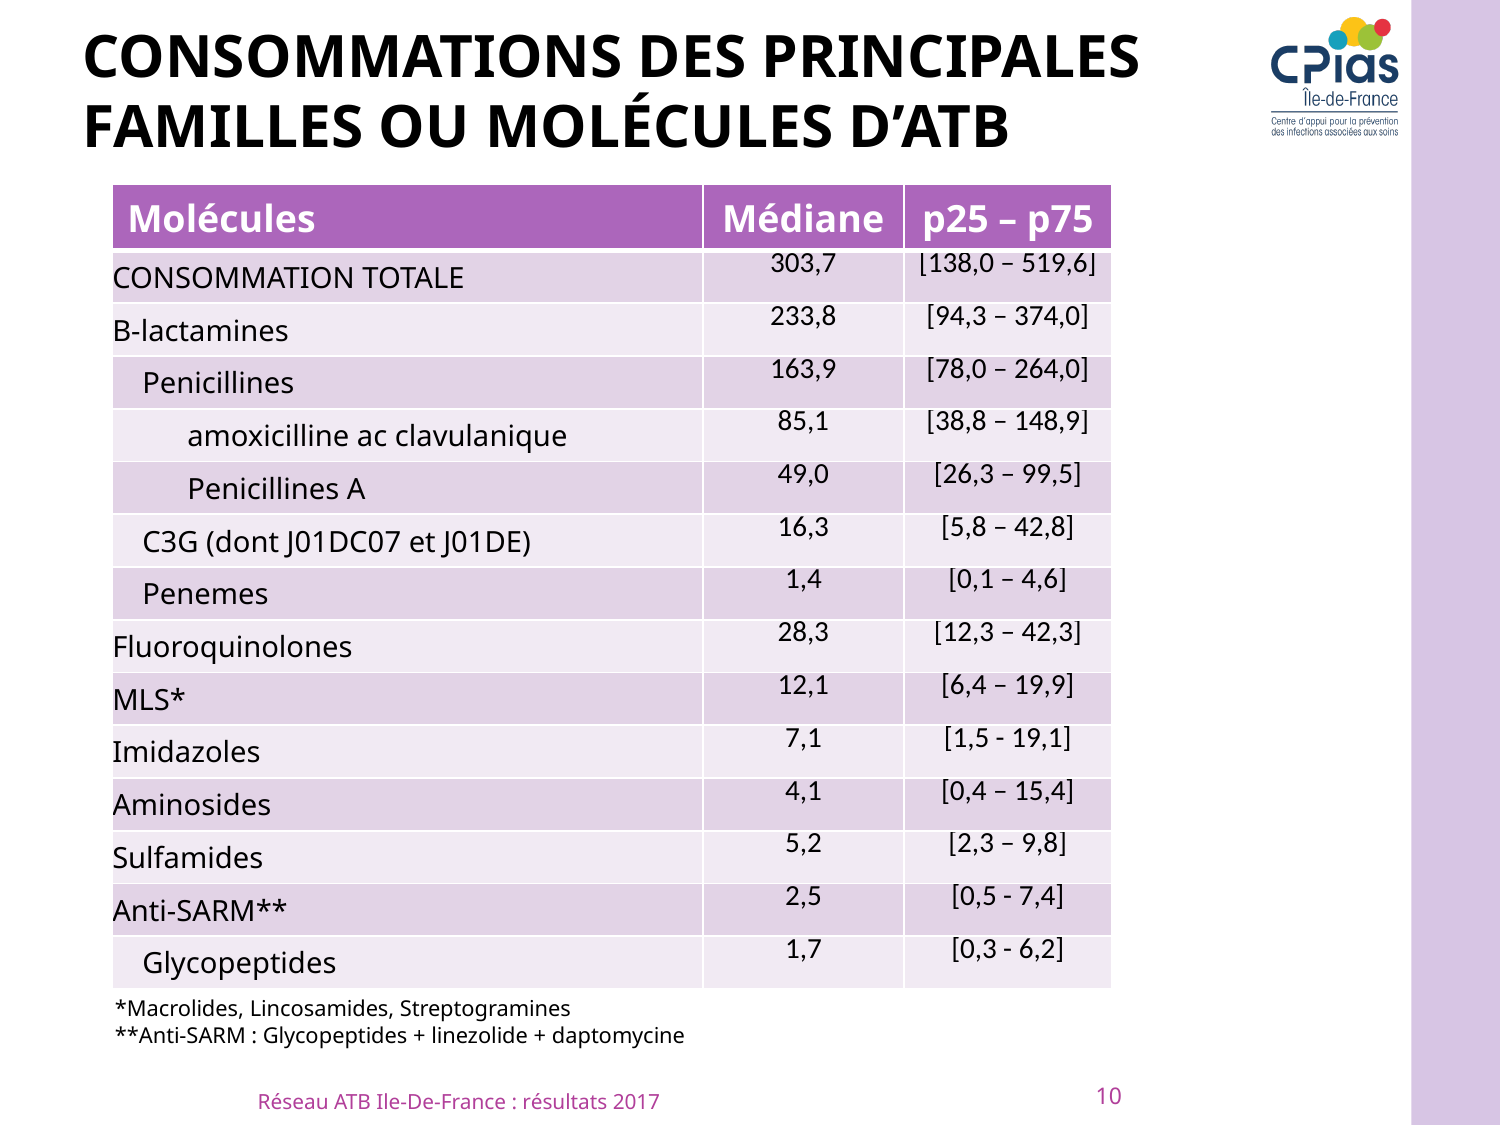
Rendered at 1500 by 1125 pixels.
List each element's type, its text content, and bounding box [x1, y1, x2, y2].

table_cell 85,1 [704, 410, 903, 461]
table_cell [0,4 – 15,4] [905, 779, 1111, 830]
table_cell [138,0 – 519,6] [905, 253, 1111, 302]
table_cell Fluoroquinolones [113, 621, 702, 672]
table_cell C3G (dont J01DC07 et J01DE) [113, 515, 702, 566]
table_cell [0,5 - 7,4] [905, 884, 1111, 935]
table_cell 303,7 [704, 253, 903, 302]
table_cell Sulfamides [113, 832, 702, 883]
table_cell Imidazoles [113, 726, 702, 777]
picture [1257, 7, 1412, 144]
table_cell Anti-SARM** [113, 884, 702, 935]
table_cell 49,0 [704, 462, 903, 513]
table_cell [26,3 – 99,5] [905, 462, 1111, 513]
table_header Médiane [704, 185, 903, 248]
table_cell amoxicilline ac clavulanique [113, 410, 702, 461]
table_cell [5,8 – 42,8] [905, 515, 1111, 566]
table_cell Penicillines [113, 357, 702, 408]
table_header Molécules [113, 185, 702, 248]
table_cell [38,8 – 148,9] [905, 410, 1111, 461]
table_cell 7,1 [704, 726, 903, 777]
table_cell MLS* [113, 673, 702, 724]
title Consommations des principales familles ou molécules d’atb [75, 17, 1263, 161]
table_cell [2,3 – 9,8] [905, 832, 1111, 883]
table_cell [1,5 - 19,1] [905, 726, 1111, 777]
table_cell 163,9 [704, 357, 903, 408]
table_cell [94,3 – 374,0] [905, 304, 1111, 355]
footer Réseau ATB Ile-De-France : résultats 2017 [75, 1075, 675, 1114]
table_cell 5,2 [704, 832, 903, 883]
table_cell [12,3 – 42,3] [905, 621, 1111, 672]
table_cell 1,4 [704, 568, 903, 619]
table_cell 16,3 [704, 515, 903, 566]
table_cell 233,8 [704, 304, 903, 355]
table_cell Glycopeptides [113, 937, 702, 987]
table_cell Penemes [113, 568, 702, 619]
table_cell B-lactamines [113, 304, 702, 355]
slide_number 10 [1025, 1075, 1123, 1113]
table_cell 4,1 [704, 779, 903, 830]
table_cell 12,1 [704, 673, 903, 724]
table_cell 1,7 [704, 937, 903, 987]
table_cell 28,3 [704, 621, 903, 672]
table_cell [0,3 - 6,2] [905, 937, 1111, 987]
table_cell Penicillines A [113, 462, 702, 513]
table_cell CONSOMMATION TOTALE [113, 253, 702, 302]
table_cell [78,0 – 264,0] [905, 357, 1111, 408]
text_box *Macrolides, Lincosamides, Streptogramines **Anti-SARM : Glycopeptides + linezolide + daptomycine [100, 987, 1306, 1055]
table_cell [6,4 – 19,9] [905, 673, 1111, 724]
table_cell Aminosides [113, 779, 702, 830]
table_header p25 – p75 [905, 185, 1111, 248]
table_cell 2,5 [704, 884, 903, 935]
table_cell [0,1 – 4,6] [905, 568, 1111, 619]
